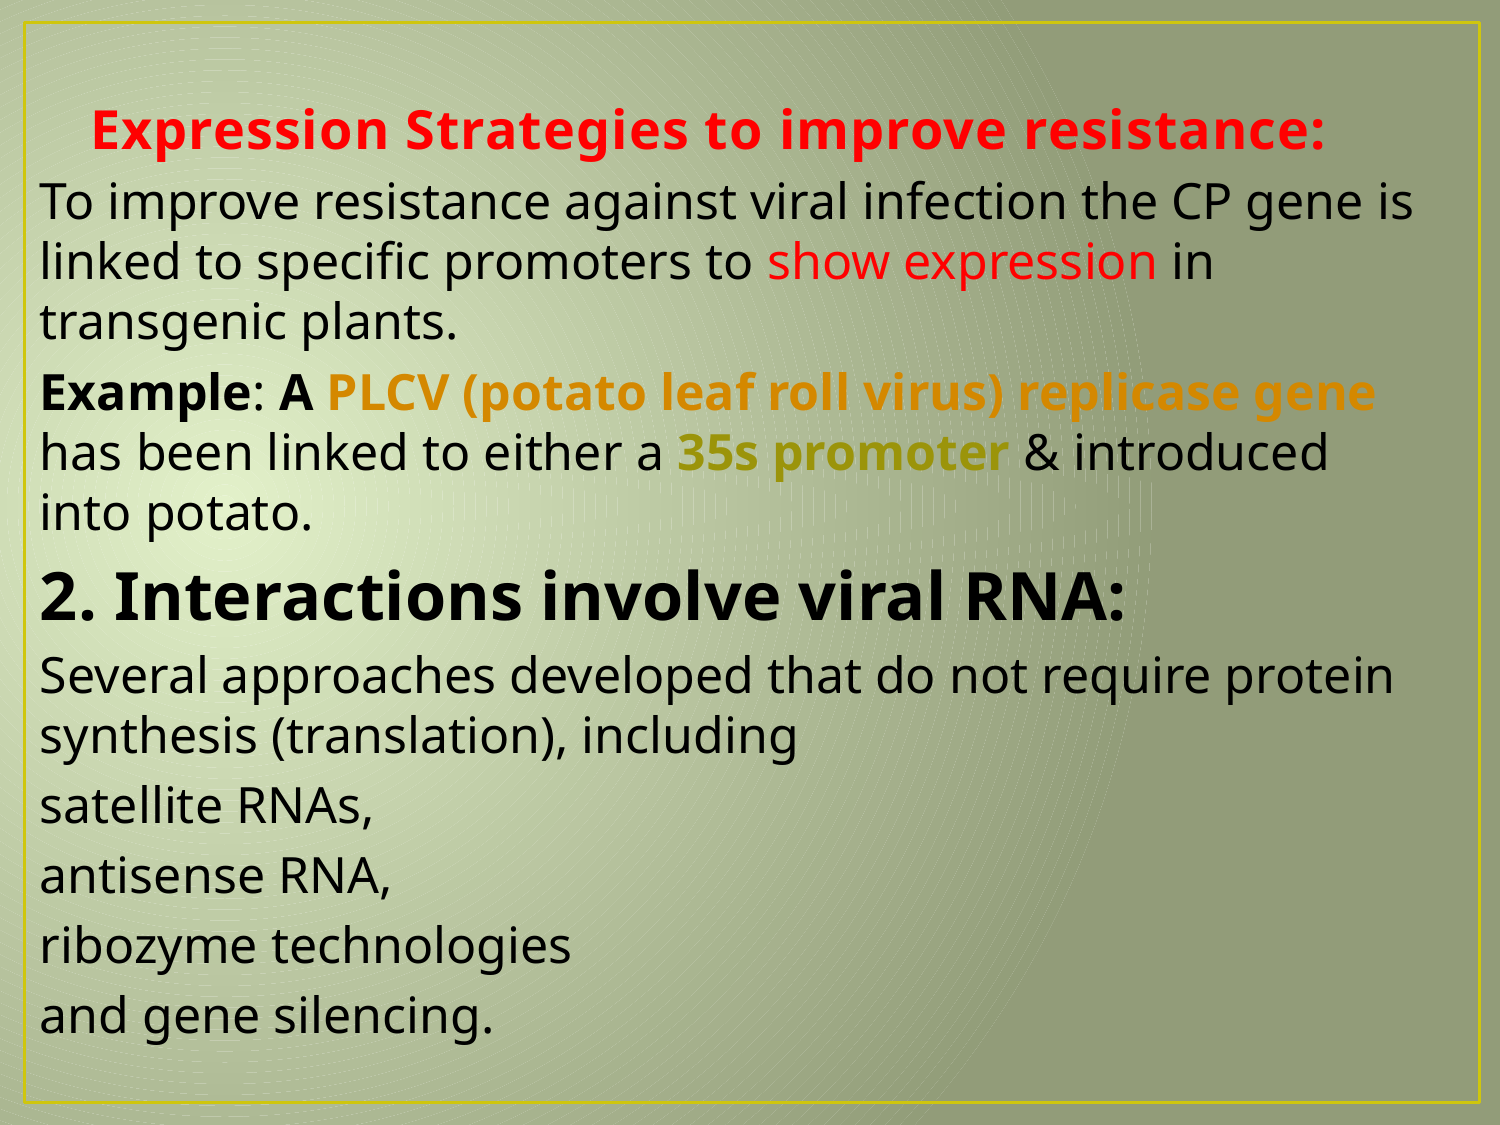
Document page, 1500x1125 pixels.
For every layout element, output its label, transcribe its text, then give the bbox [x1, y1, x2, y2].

title Expression Strategies to improve resistance: [75, 45, 1425, 162]
list To improve resistance against viral infection the CP gene is linked to specific promoters to show expression in transgenic plants. Example: A PLCV (potato leaf roll virus) replicase gene has been linked to either a 35s promoter & introduced into potato. 2. Interactions involve viral RNA: Several approaches developed that do not require protein synthesis (translation), including satellite RNAs, antisense RNA, ribozyme technologies and gene silencing. [24, 162, 1450, 1100]
